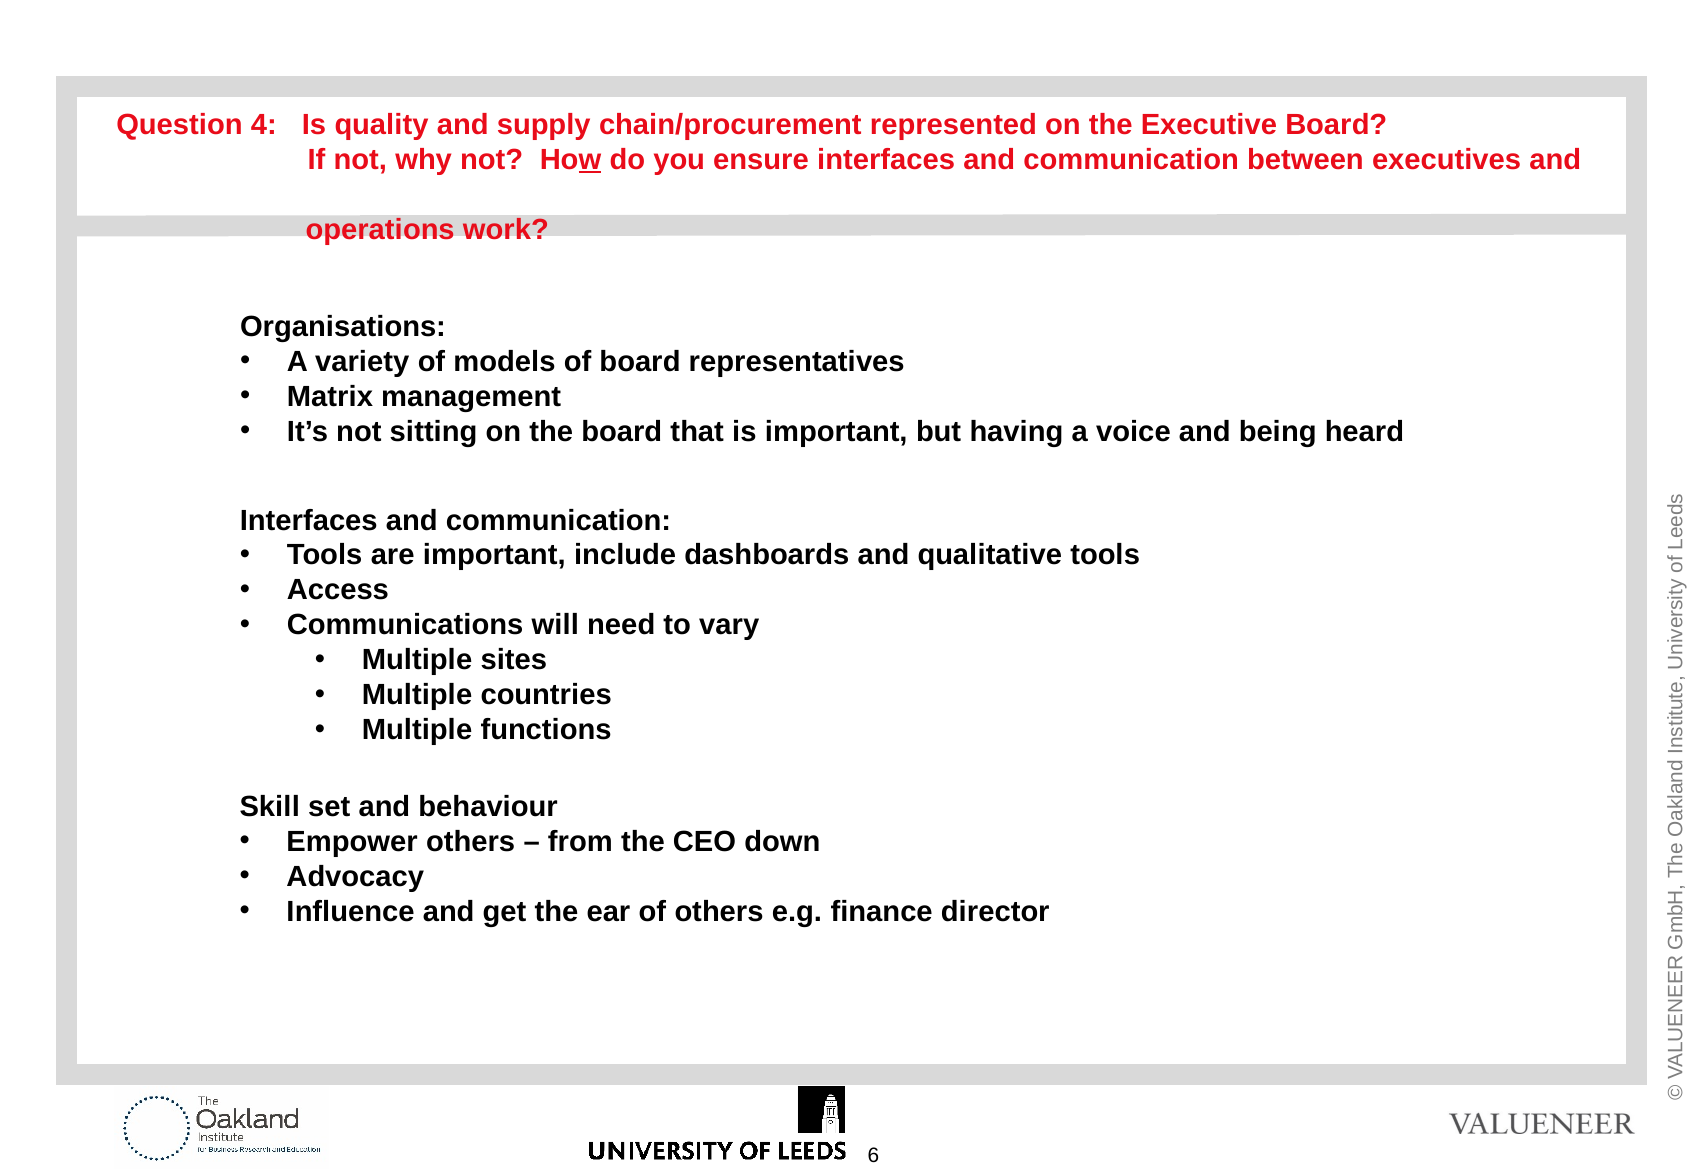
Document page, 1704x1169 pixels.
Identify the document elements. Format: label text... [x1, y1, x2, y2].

picture [114, 1086, 329, 1169]
text_box Question 4: Is quality and supply chain/procurement represented on the Executive Board? If not, why not? How do you ensure interfaces and communication between executives and operations work? [101, 98, 1602, 174]
text_box Organisations: A variety of models of board representatives Matrix management It’s not sitting on the board that is important, but having a voice and being heard [225, 299, 1421, 455]
text_box Skill set and behaviour Empower others – from the CEO down Advocacy Influence and get the ear of others e.g. finance director [224, 779, 1066, 935]
picture [588, 1085, 846, 1160]
text_box Interfaces and communication: Tools are important, include dashboards and qualitative tools Access Communications will need to vary Multiple sites Multiple countries Multiple functions [225, 493, 1156, 753]
picture [1447, 1111, 1637, 1134]
